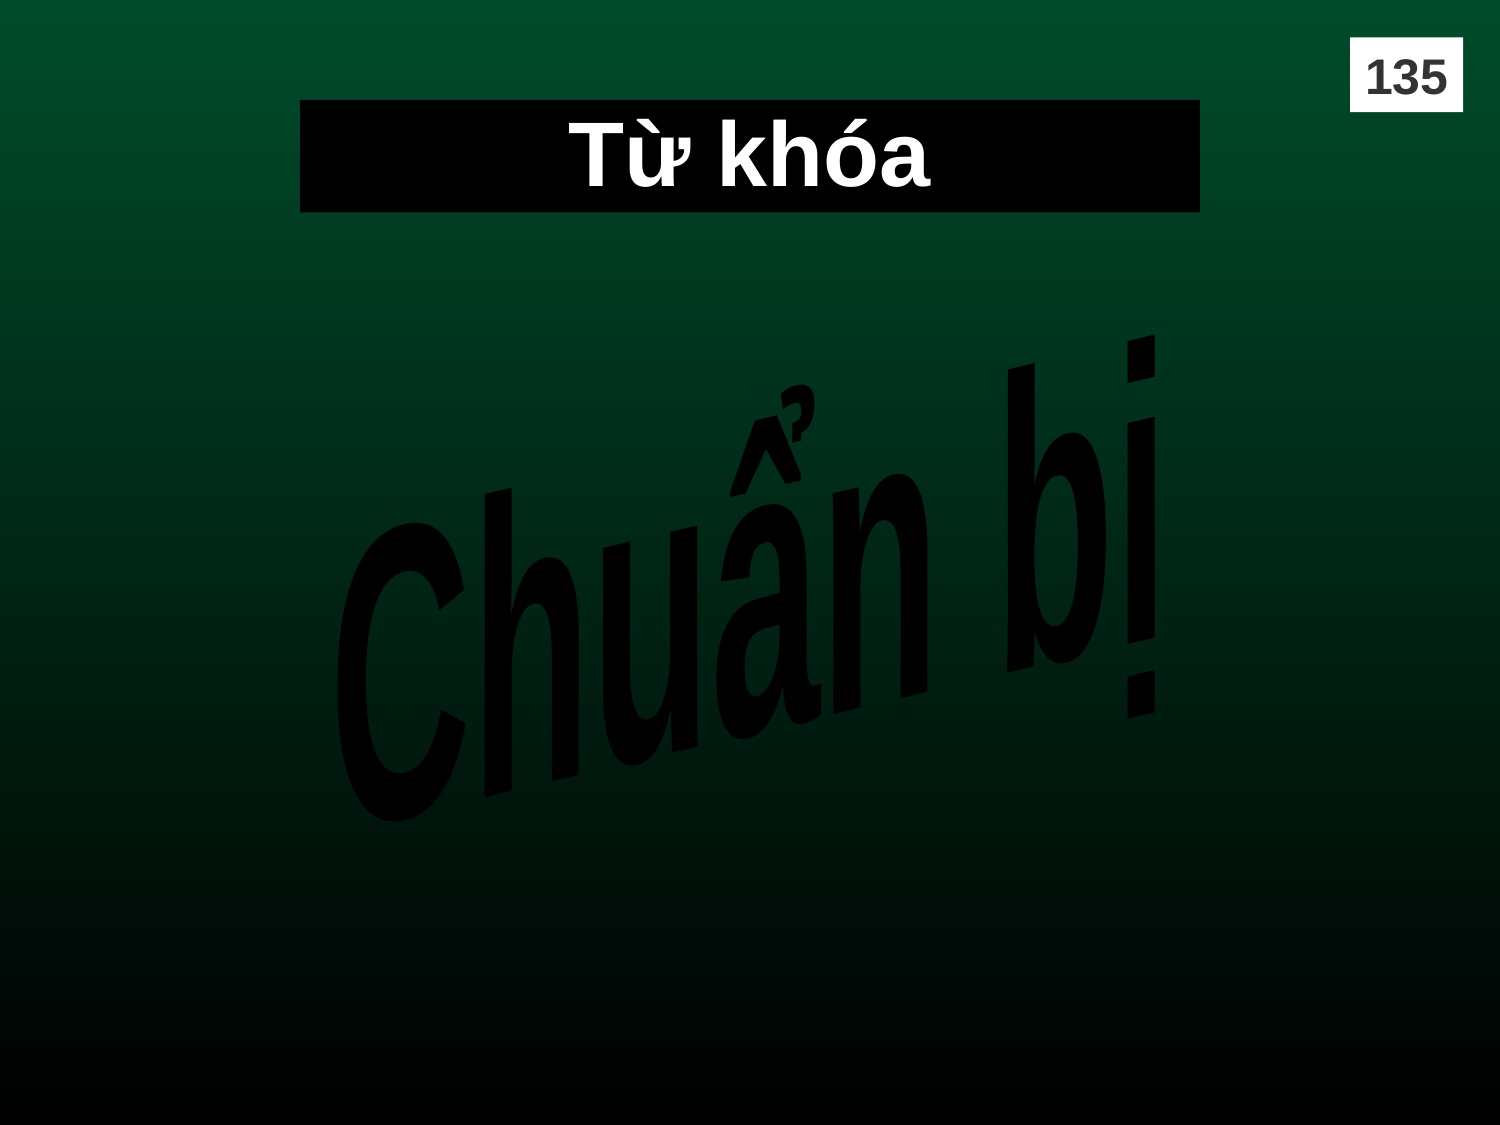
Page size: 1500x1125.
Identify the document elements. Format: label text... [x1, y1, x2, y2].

text_box 135 [1350, 37, 1464, 113]
title Từ khóa [300, 99, 1200, 213]
